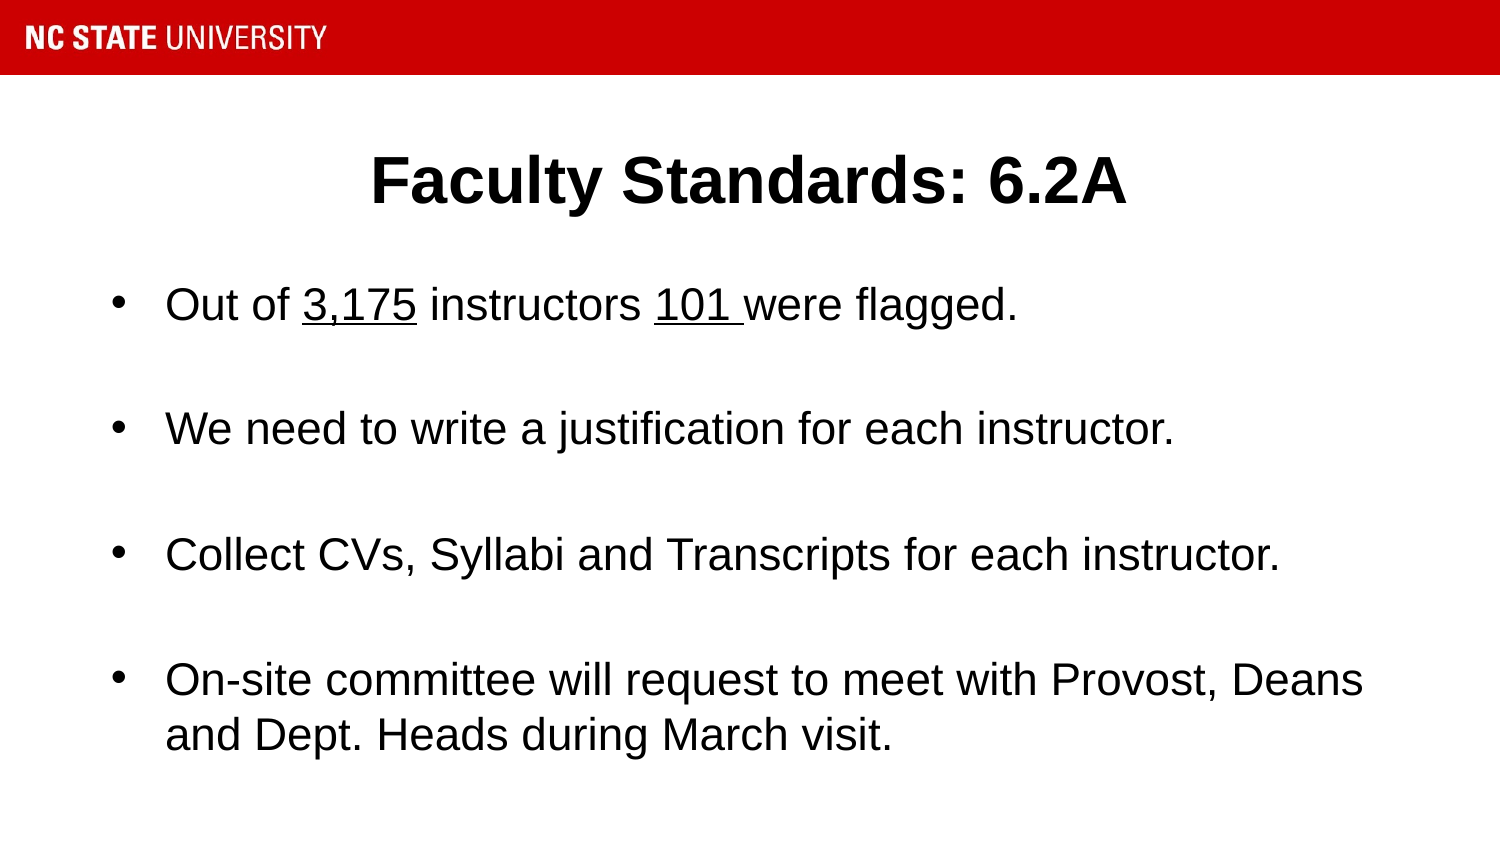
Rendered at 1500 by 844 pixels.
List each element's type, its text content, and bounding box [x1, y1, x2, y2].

list Out of 3,175 instructors 101 were flagged. We need to write a justification for each instructor. Collect CVs, Syllabi and Transcripts for each instructor. On-site committee will request to meet with Provost, Deans and Dept. Heads during March visit. [75, 266, 1425, 819]
picture [0, 0, 1500, 75]
title Faculty Standards: 6.2A [75, 110, 1425, 243]
